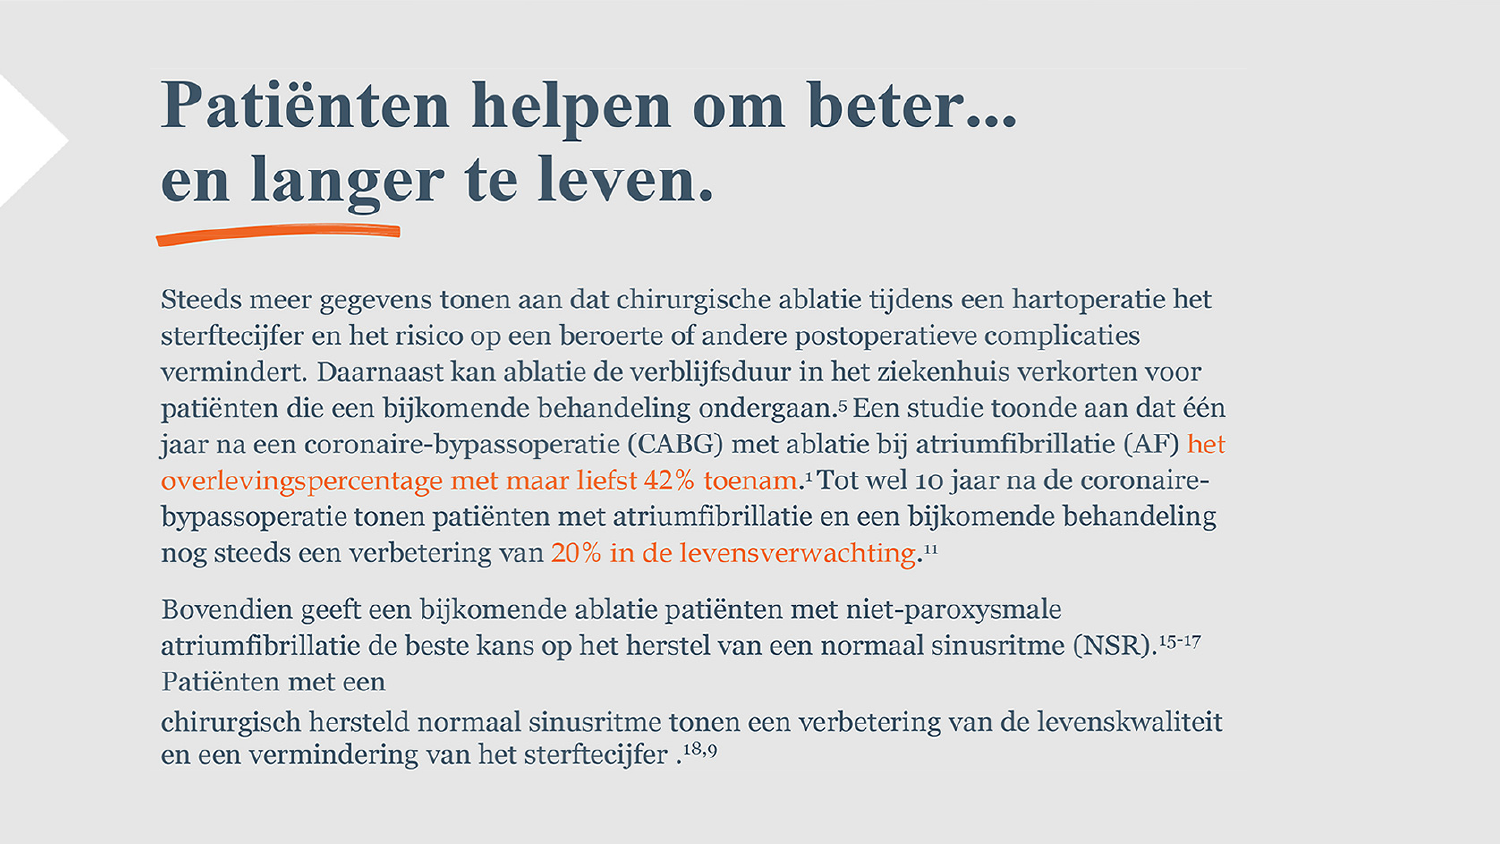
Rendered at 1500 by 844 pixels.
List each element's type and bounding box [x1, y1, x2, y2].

list [0, 0, 1500, 844]
picture [150, 68, 1247, 775]
